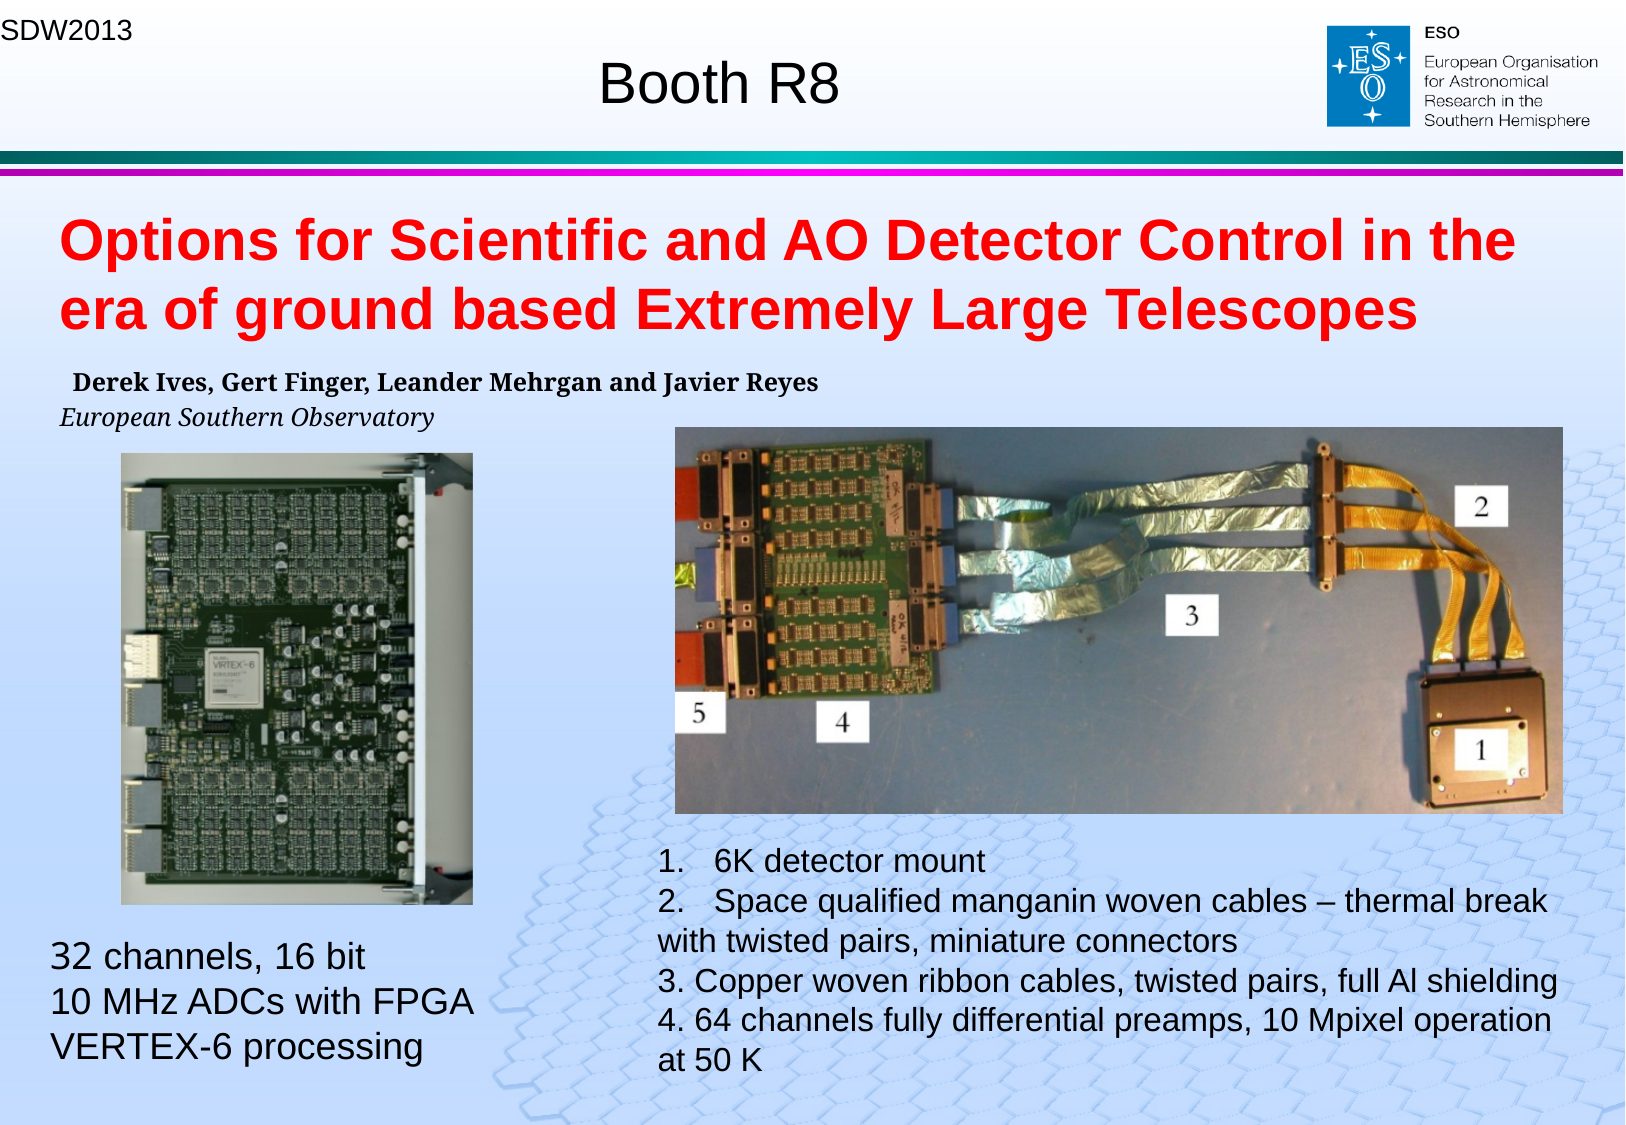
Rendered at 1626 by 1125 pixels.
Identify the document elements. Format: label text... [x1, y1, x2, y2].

text_box 32 channels, 16 bit 10 MHz ADCs with FPGA VERTEX-6 processing [35, 924, 555, 1074]
text_box Options for Scientific and AO Detector Control in the era of ground based Extremely Large Telescopes Derek Ives, Gert Finger, Leander Mehrgan and Javier Reyes European Southern Observatory [45, 194, 1578, 439]
text_box Booth R8 [583, 37, 857, 123]
text_box 6K detector mount Space qualified manganin woven cables – thermal break with twisted pairs, miniature connectors 3. Copper woven ribbon cables, twisted pairs, full Al shielding 4. 64 channels fully differential preamps, 10 Mpixel operation at 50 K [642, 831, 1625, 1086]
slide_number SDW2013 [0, 0, 155, 54]
picture [0, 0, 1626, 1125]
